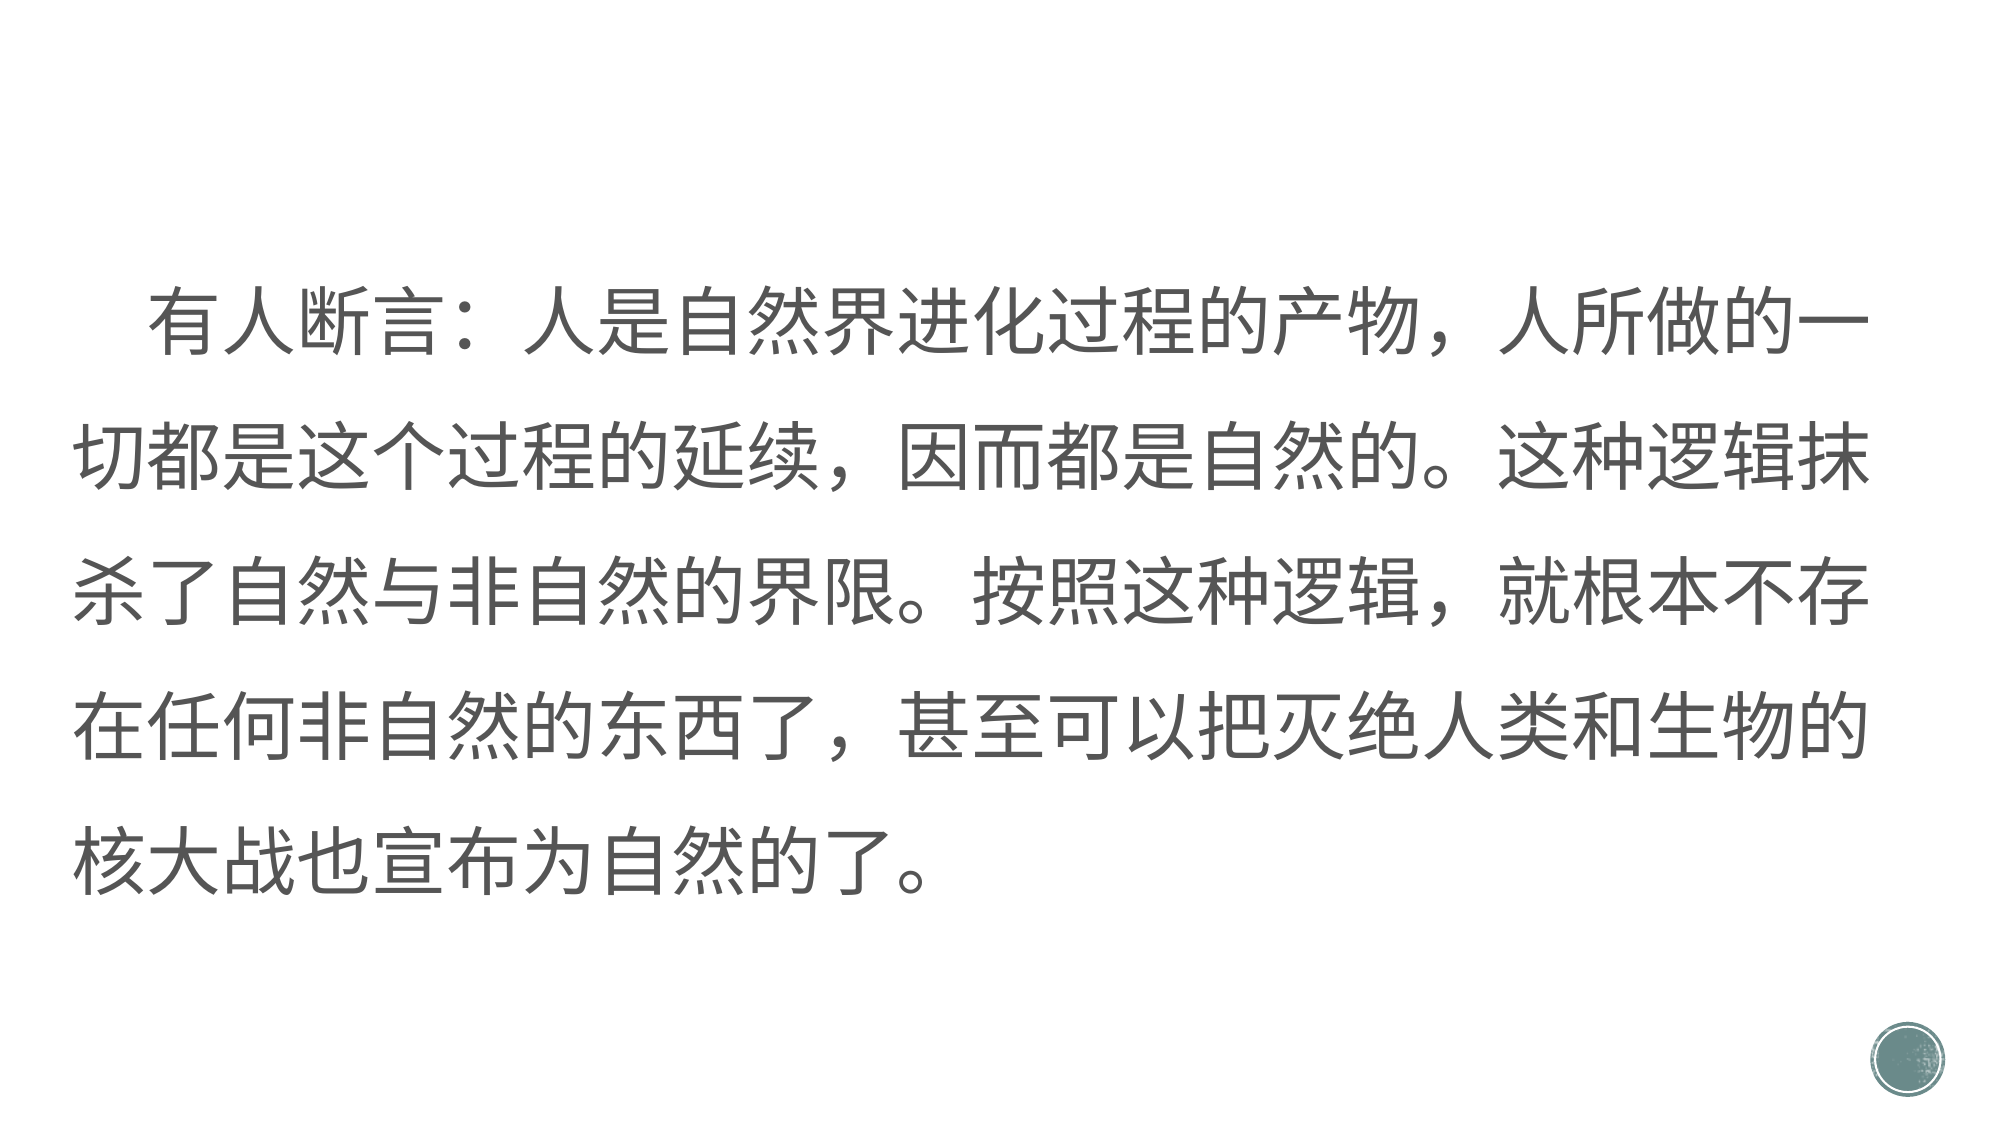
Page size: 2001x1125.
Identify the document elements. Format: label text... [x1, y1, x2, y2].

text_box 有人断言：人是自然界进化过程的产物，人所做的一切都是这个过程的延续，因而都是自然的。这种逻辑抹杀了自然与非自然的界限。按照这种逻辑，就根本不存在任何非自然的东西了，甚至可以把灭绝人类和生物的核大战也宣布为自然的了。 [56, 222, 1944, 913]
